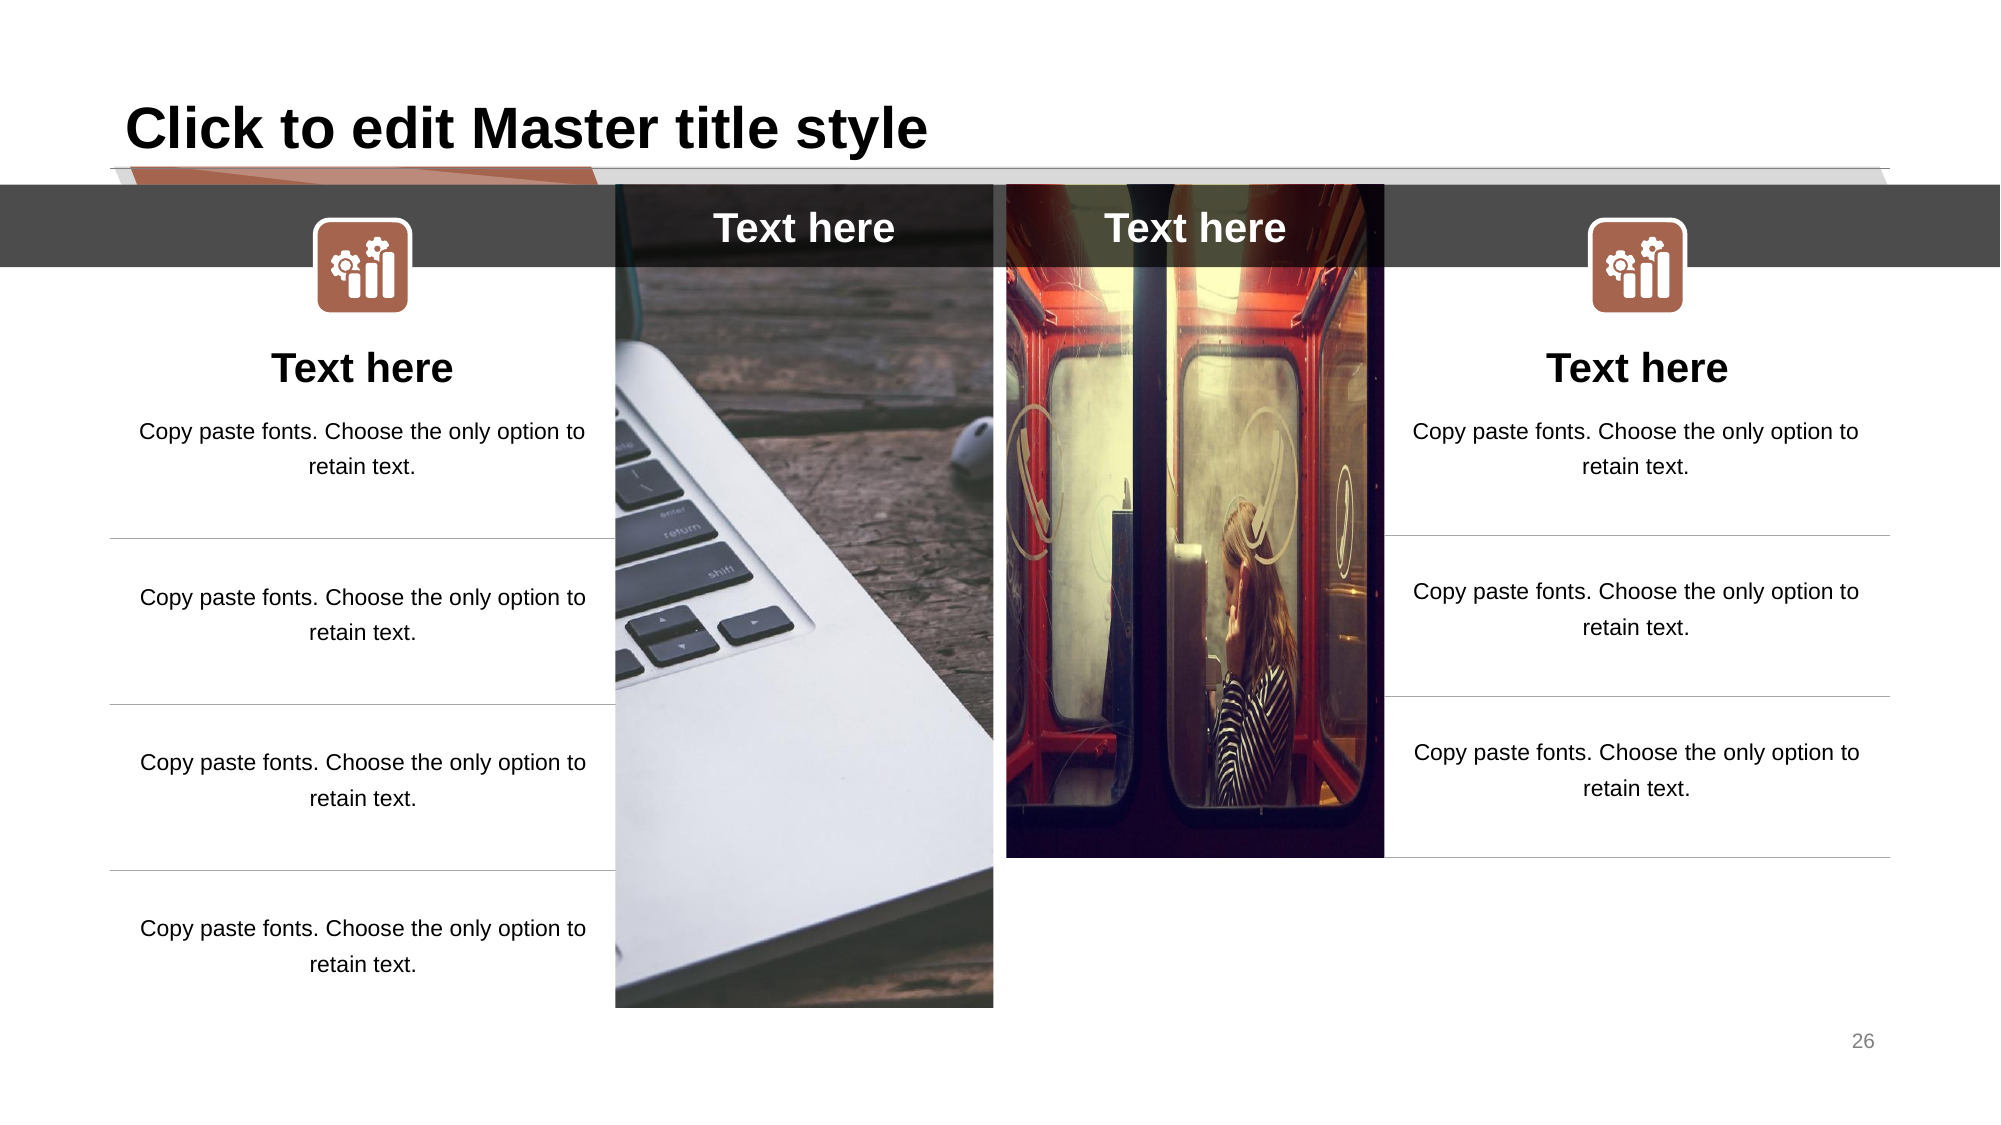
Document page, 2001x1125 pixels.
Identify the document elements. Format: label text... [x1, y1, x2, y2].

title Click to edit Master title style [109, 0, 1890, 169]
slide_number 26 [1412, 1023, 1890, 1058]
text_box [0, 184, 2000, 1008]
